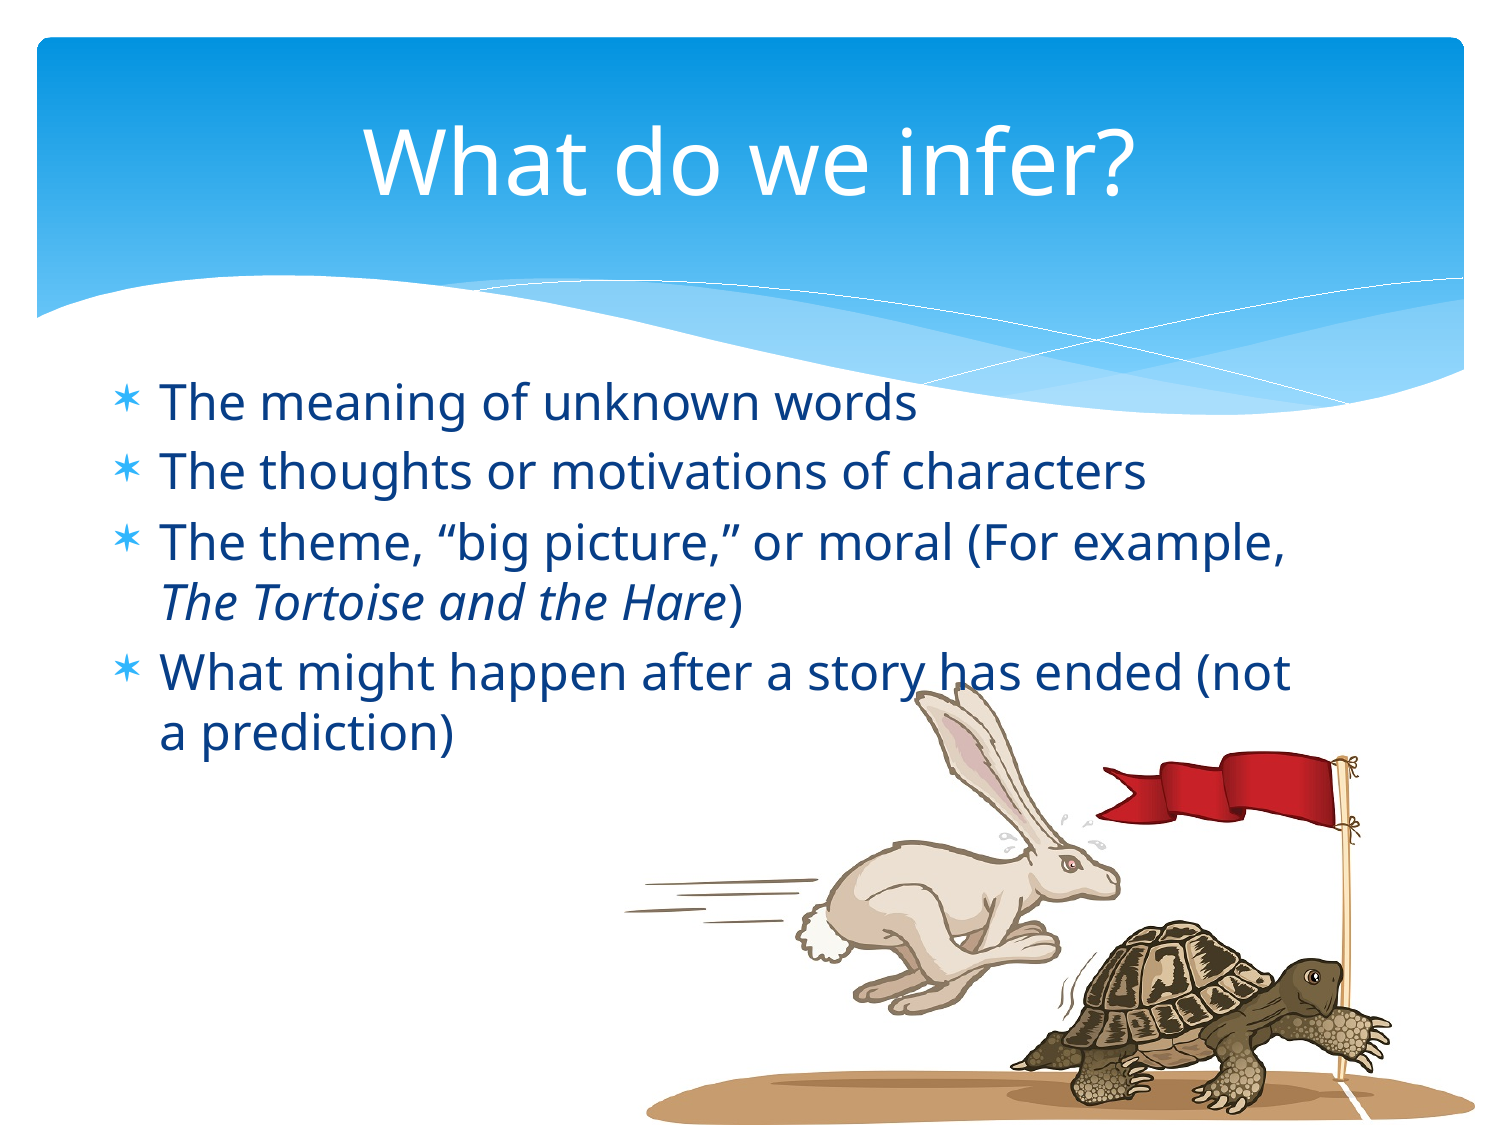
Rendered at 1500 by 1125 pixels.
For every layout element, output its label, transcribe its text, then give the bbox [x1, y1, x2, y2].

title What do we infer? [75, 55, 1425, 261]
list The meaning of unknown words The thoughts or motivations of characters The theme, “big picture,” or moral (For example, The Tortoise and the Hare) What might happen after a story has ended (not a prediction) [99, 362, 1316, 929]
picture [624, 682, 1476, 1125]
